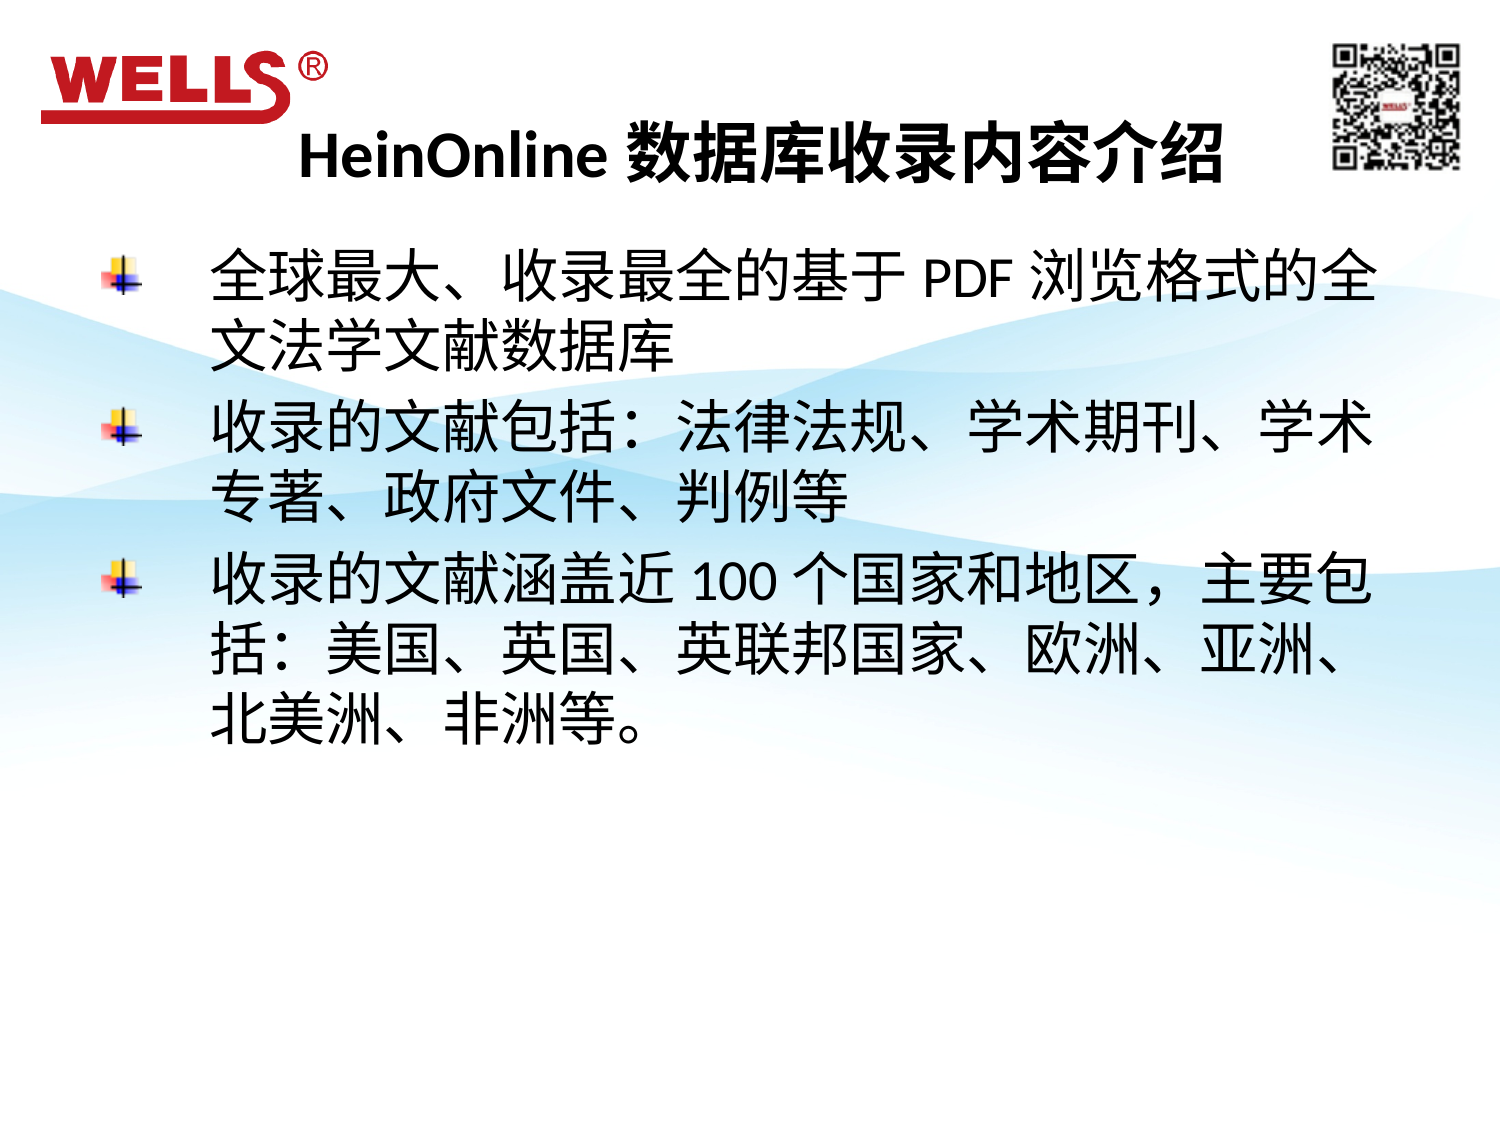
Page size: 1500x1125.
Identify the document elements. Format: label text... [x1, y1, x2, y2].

title HeinOnline数据库收录内容介绍 [230, 92, 1296, 209]
picture [0, 0, 1500, 1125]
list 全球最大、收录最全的基于PDF浏览格式的全文法学文献数据库 收录的文献包括：法律法规、学术期刊、学术专著、政府文件、判例等 收录的文献涵盖近100个国家和地区，主要包括：美国、英国、英联邦国家、欧洲、亚洲、北美洲、非洲等。 [29, 231, 1395, 1083]
